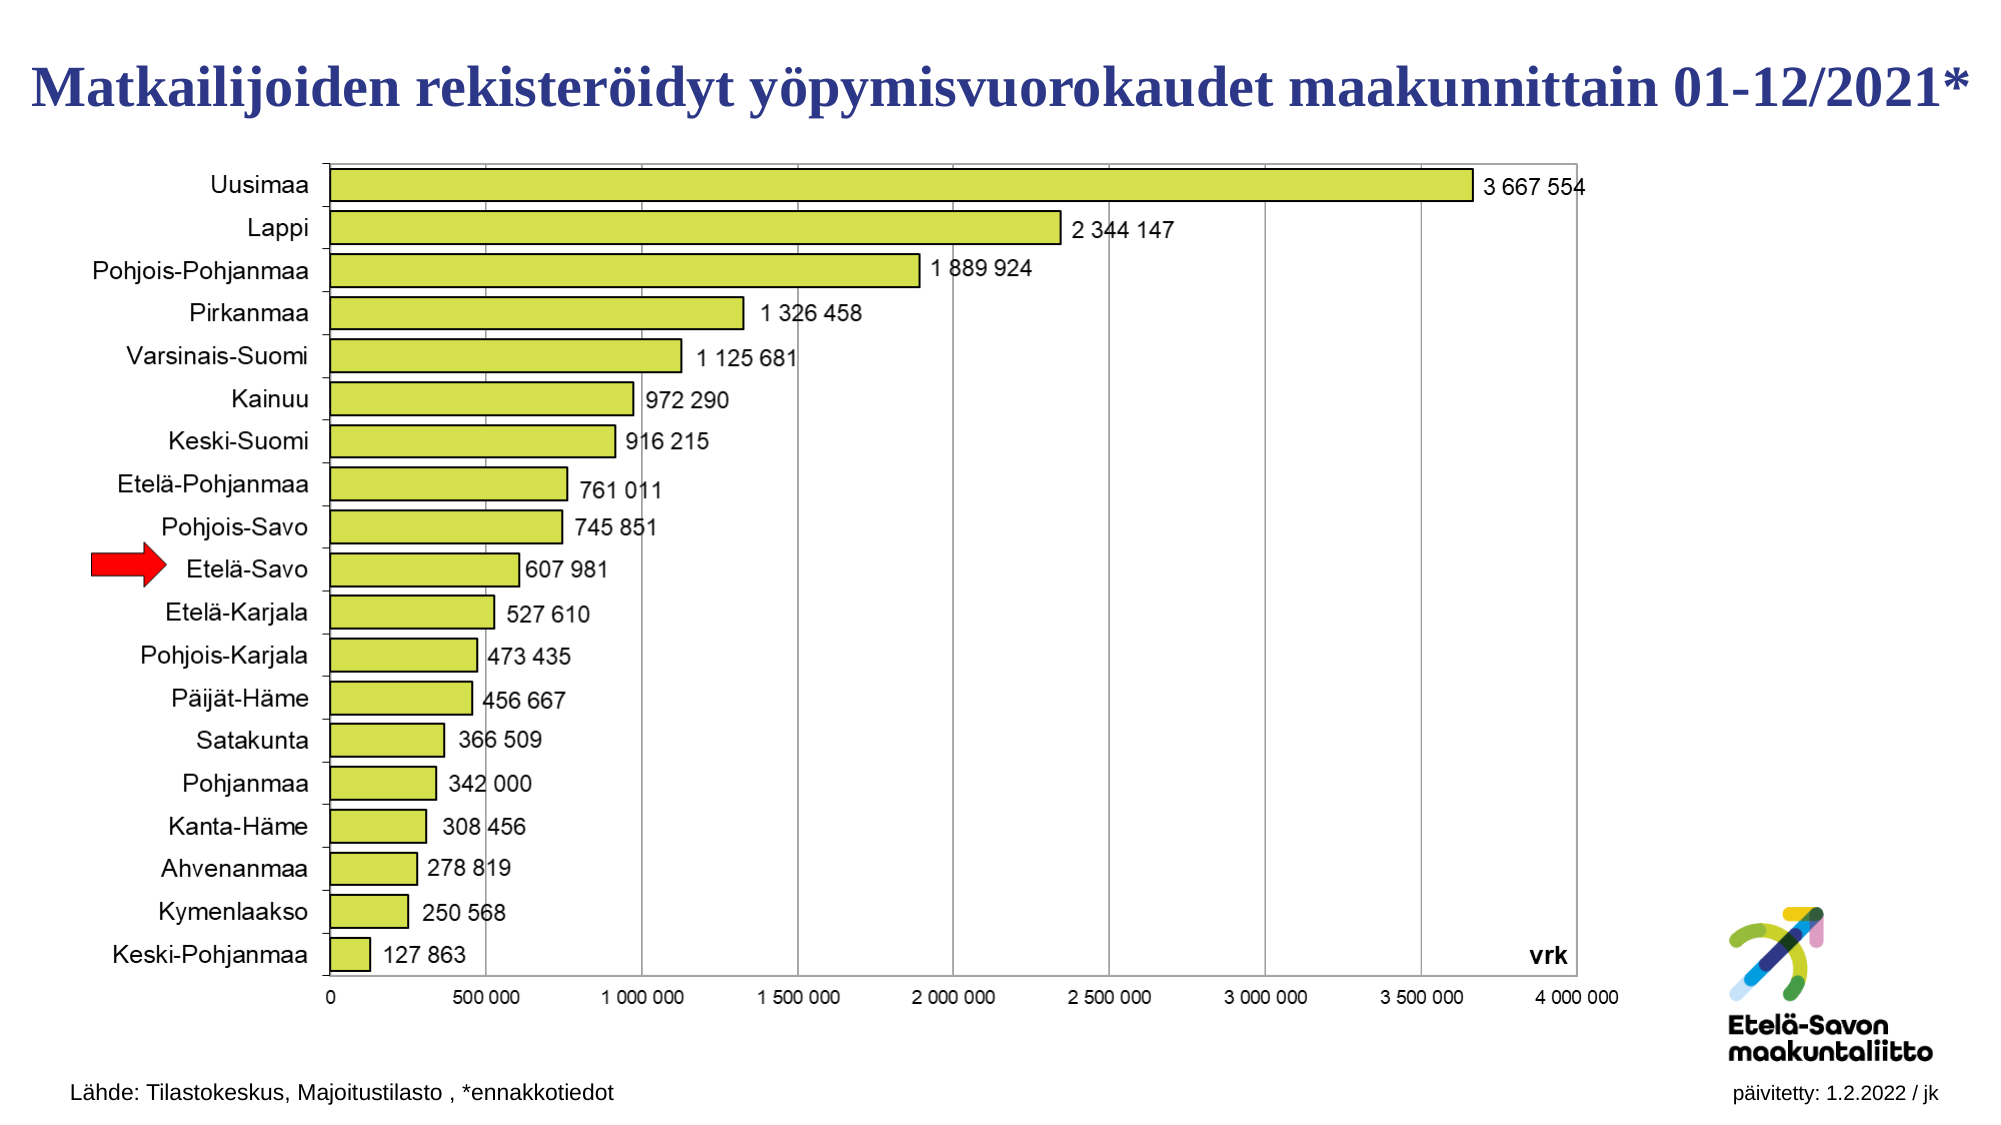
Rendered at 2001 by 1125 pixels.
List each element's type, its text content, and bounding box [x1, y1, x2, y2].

text_box Lähde: Tilastokeskus, Majoitustilasto , *ennakkotiedot päivitetty: 1.2.2022 / jk [54, 1070, 1981, 1121]
picture [1707, 907, 2000, 1125]
picture [66, 160, 1631, 1012]
title Matkailijoiden rekisteröidyt yöpymisvuorokaudet maakunnittain 01-12/2021* [31, 42, 1981, 126]
